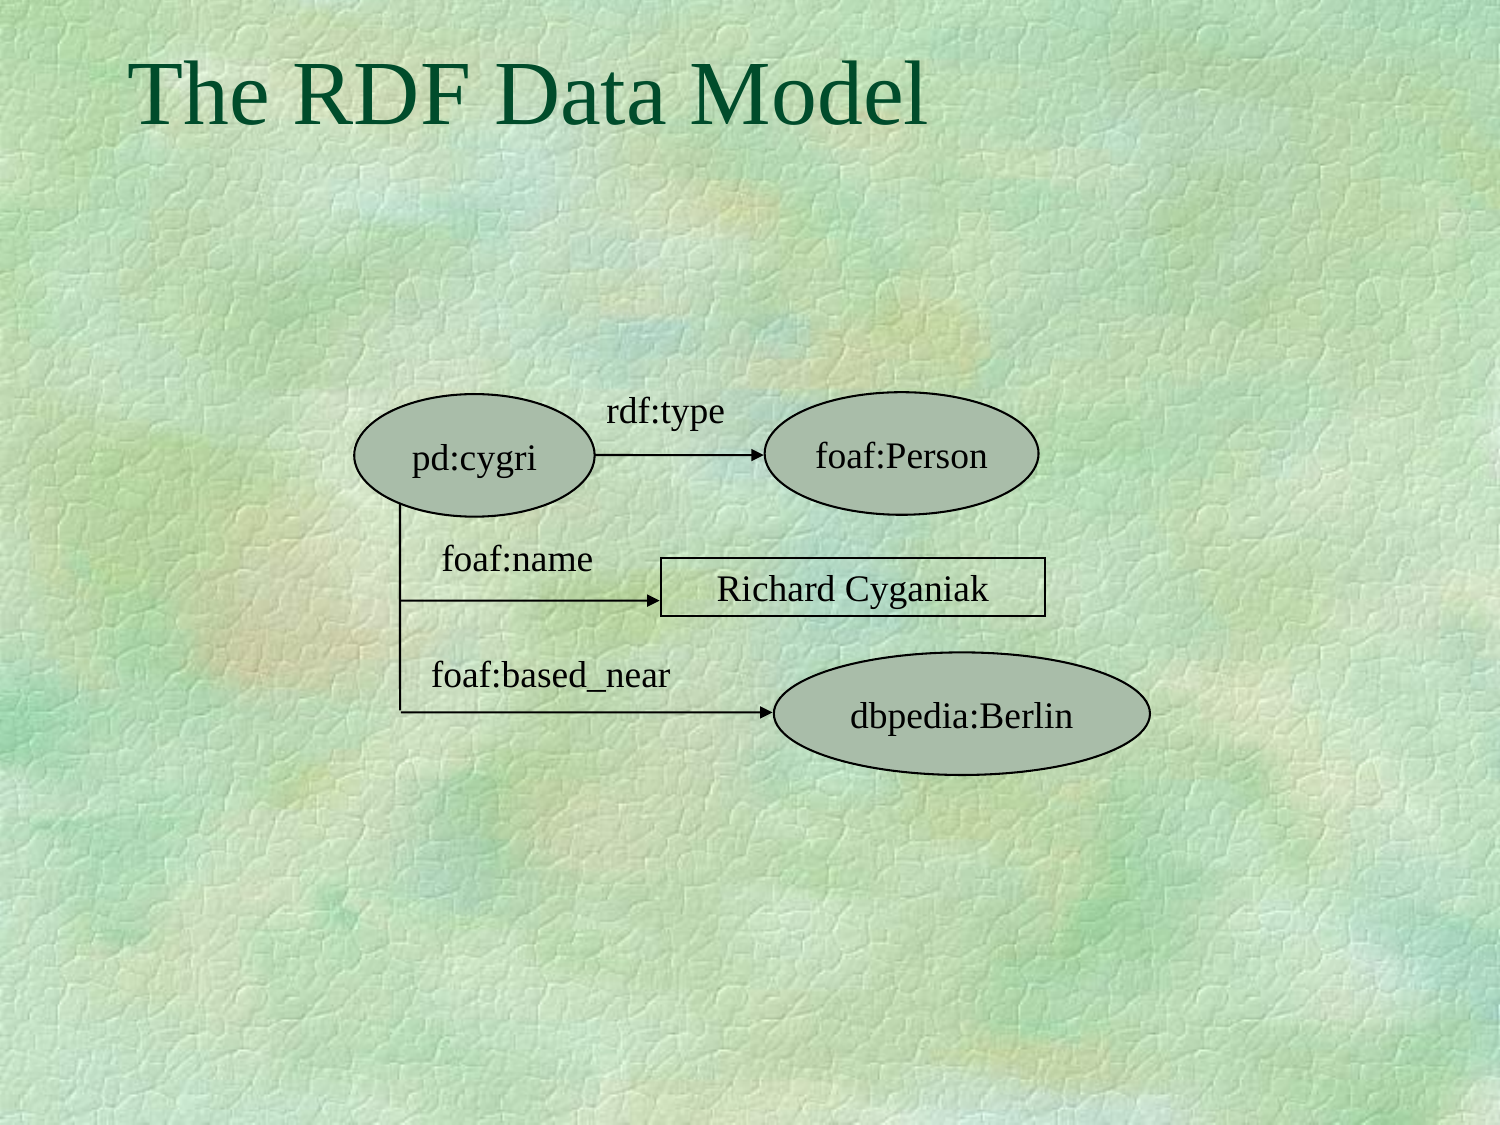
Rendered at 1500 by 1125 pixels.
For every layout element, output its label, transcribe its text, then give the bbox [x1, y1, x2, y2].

picture [0, 0, 1500, 1125]
title The RDF Data Model [112, 0, 1388, 151]
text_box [353, 379, 1151, 776]
